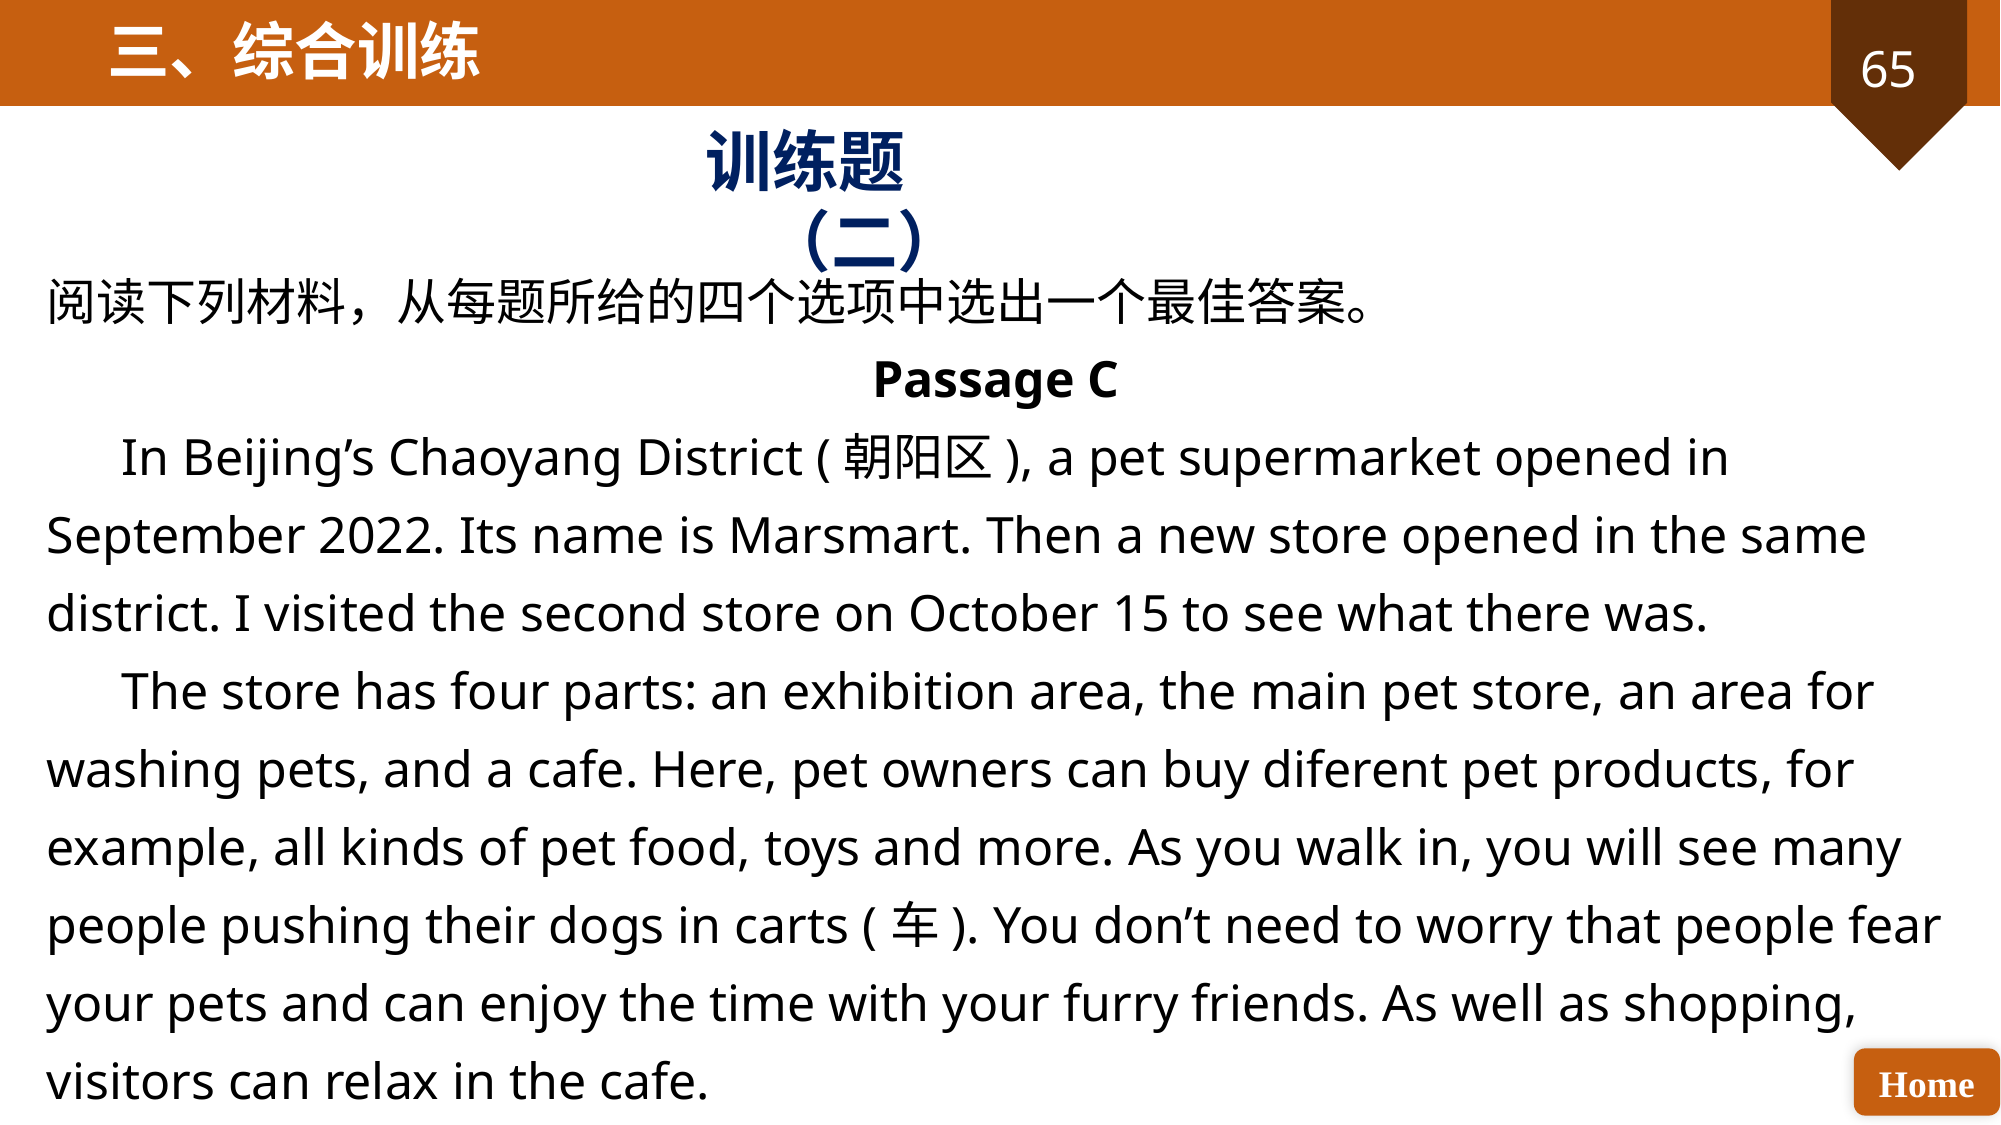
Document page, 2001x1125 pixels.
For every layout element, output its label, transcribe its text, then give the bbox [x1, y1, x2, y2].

text_box 训练题（二） [690, 112, 1082, 244]
text_box 阅读下列材料，从每题所给的四个选项中选出一个最佳答案。 Passage C In Beijing’s Chaoyang District (朝阳区), a pet supermarket opened in September 2022. Its name is Marsmart. Then a new store opened in the same district. I visited the second store on October 15 to see what there was. The store has four parts: an exhibition area, the main pet store, an area for washing pets, and a cafe. Here, pet owners can buy diferent pet products, for example, all kinds of pet food, toys and more. As you walk in, you will see many people pushing their dogs in carts (车). You don’t need to worry that people fear your pets and can enjoy the time with your furry friends. As well as shopping, visitors can relax in the cafe. [31, 244, 1960, 1117]
text_box 三、综合训练 [92, 5, 564, 95]
